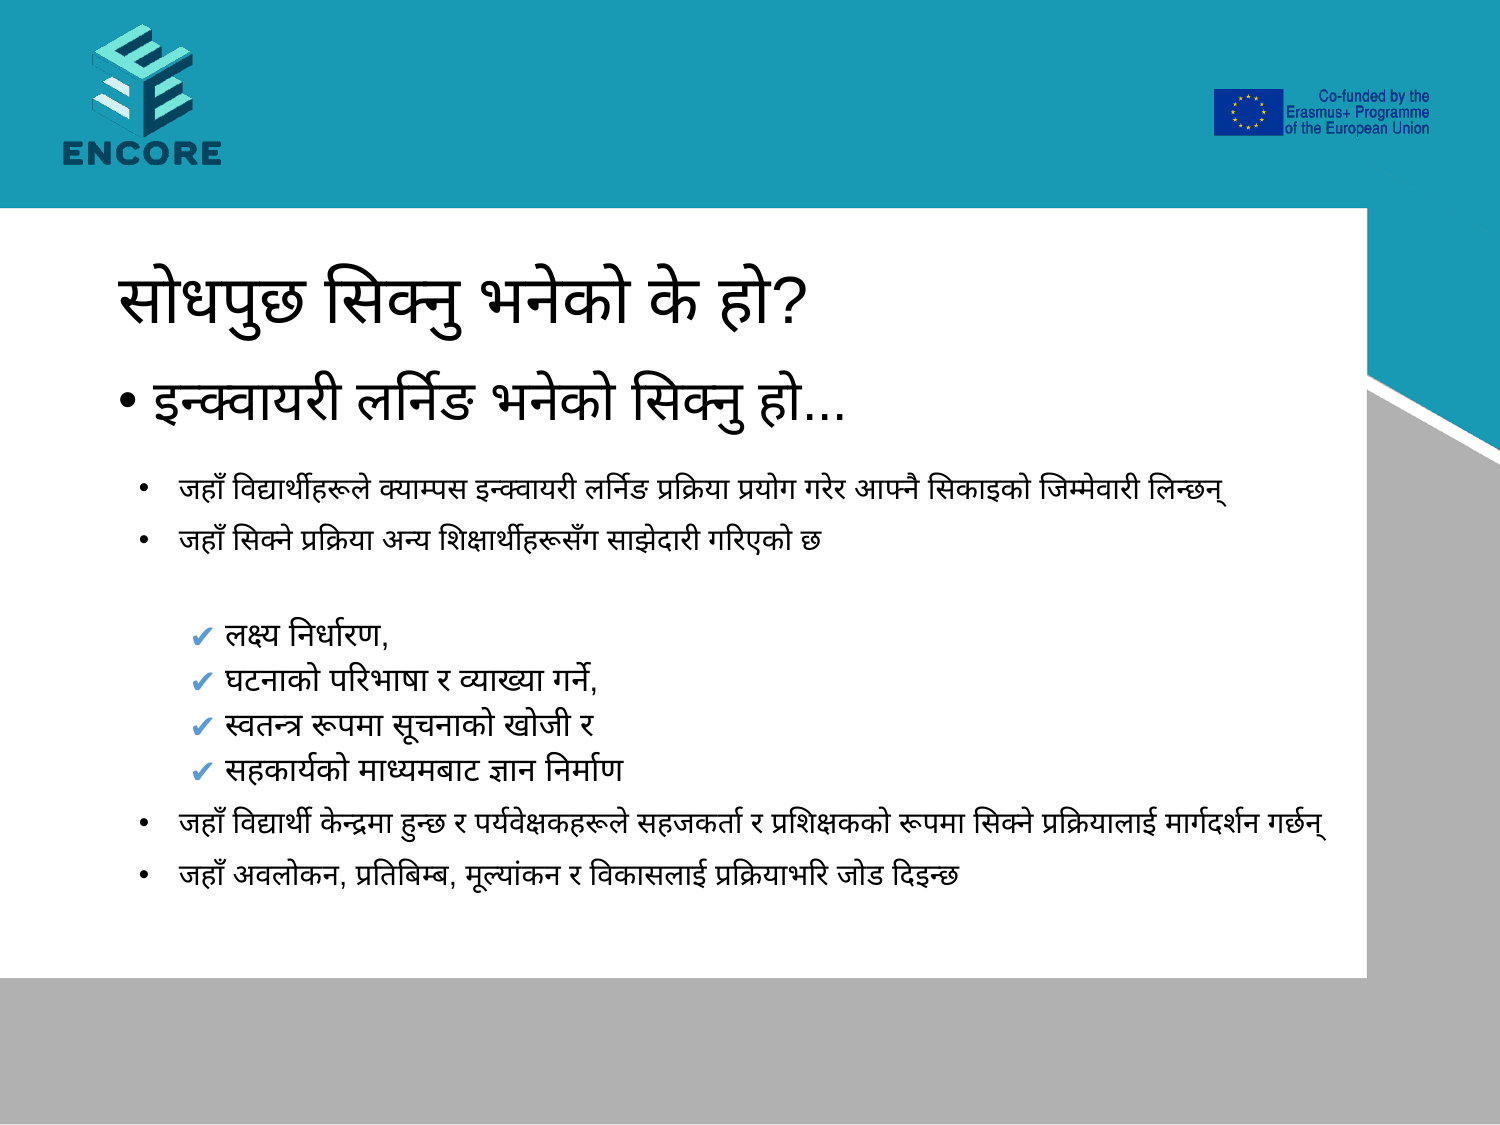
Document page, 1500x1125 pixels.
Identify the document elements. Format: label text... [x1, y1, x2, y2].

title सोधपुछ सिक्नु भनेको के हो? [103, 221, 1397, 382]
list इन्क्वायरी लर्निङ भनेको सिक्नु हो... जहाँ विद्यार्थीहरूले क्याम्पस इन्क्वायरी लर्निङ प्रक्रिया प्रयोग गरेर आफ्नै सिकाइको जिम्मेवारी लिन्छन् जहाँ सिक्ने प्रक्रिया अन्य शिक्षार्थीहरूसँग साझेदारी गरिएको छ लक्ष्य निर्धारण, घटनाको परिभाषा र व्याख्या गर्ने, स्वतन्त्र रूपमा सूचनाको खोजी र सहकार्यको माध्यमबाट ज्ञान निर्माण जहाँ विद्यार्थी केन्द्रमा हुन्छ र पर्यवेक्षकहरूले सहजकर्ता र प्रशिक्षकको रूपमा सिक्ने प्रक्रियालाई मार्गदर्शन गर्छन् जहाँ अवलोकन, प्रतिबिम्ब, मूल्यांकन र विकासलाई प्रक्रियाभरि जोड दिइन्छ [103, 365, 1341, 934]
picture [0, 0, 1500, 1125]
